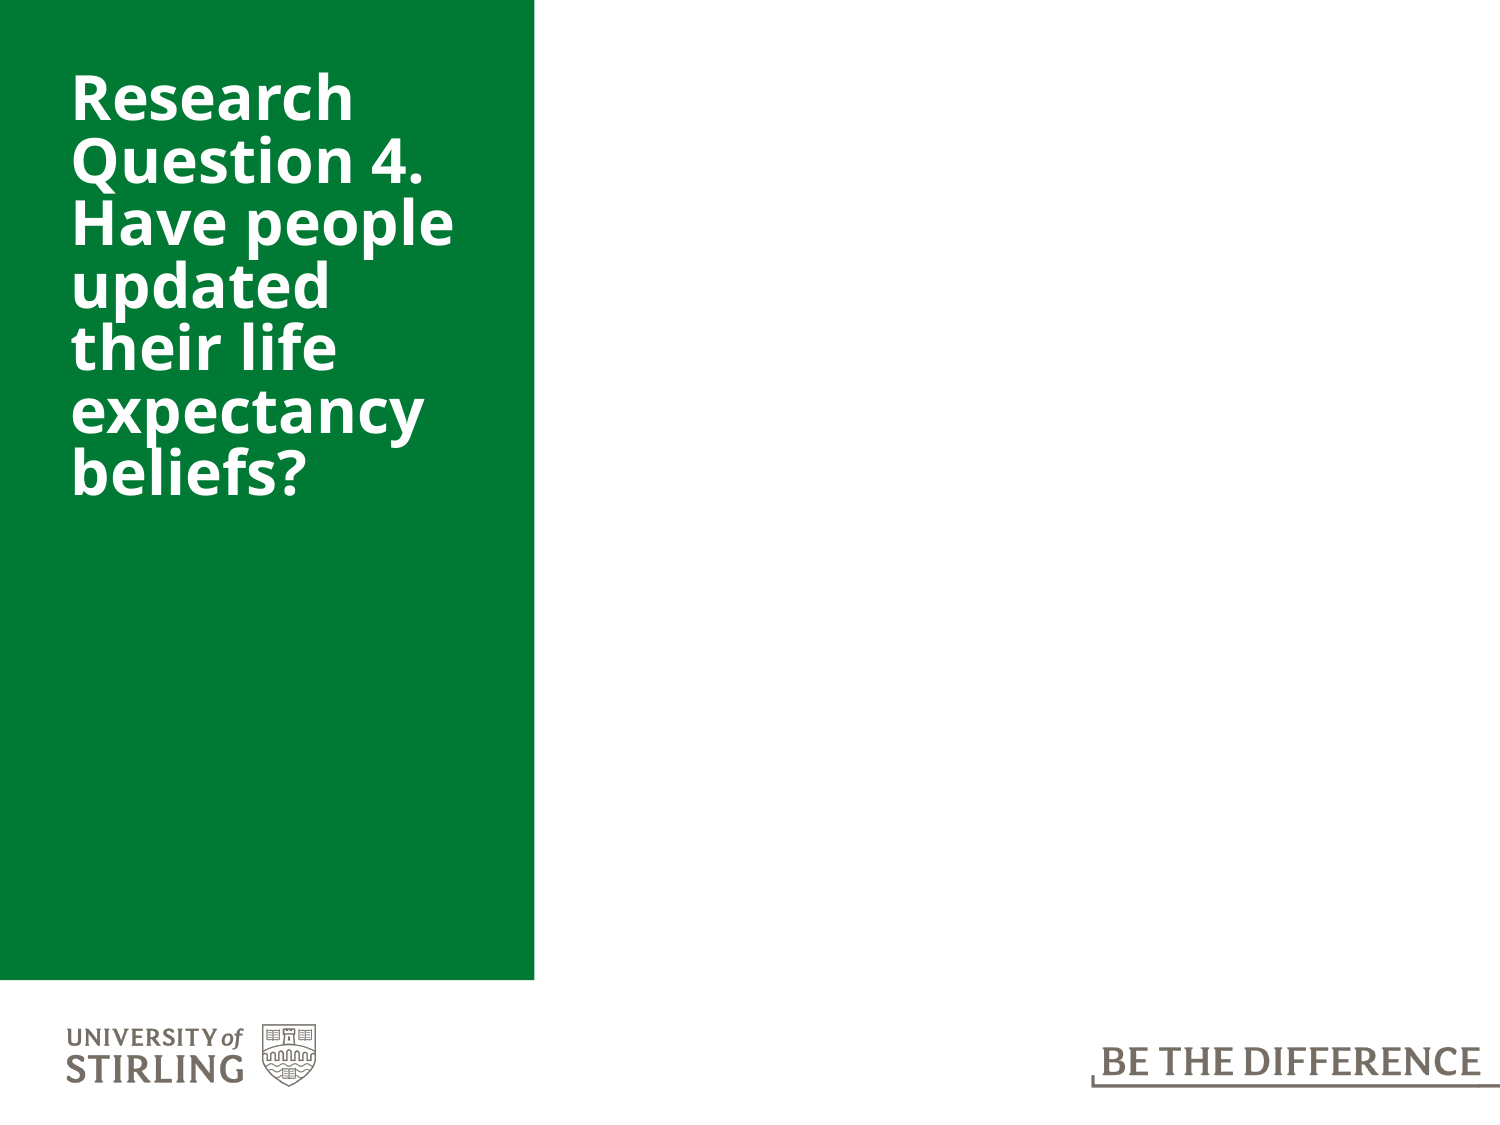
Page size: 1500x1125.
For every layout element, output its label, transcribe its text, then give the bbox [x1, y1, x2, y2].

picture [63, 1021, 320, 1089]
picture [1090, 1044, 1500, 1093]
title Research Question 4. Have people updated their life expectancy beliefs? [70, 70, 497, 290]
